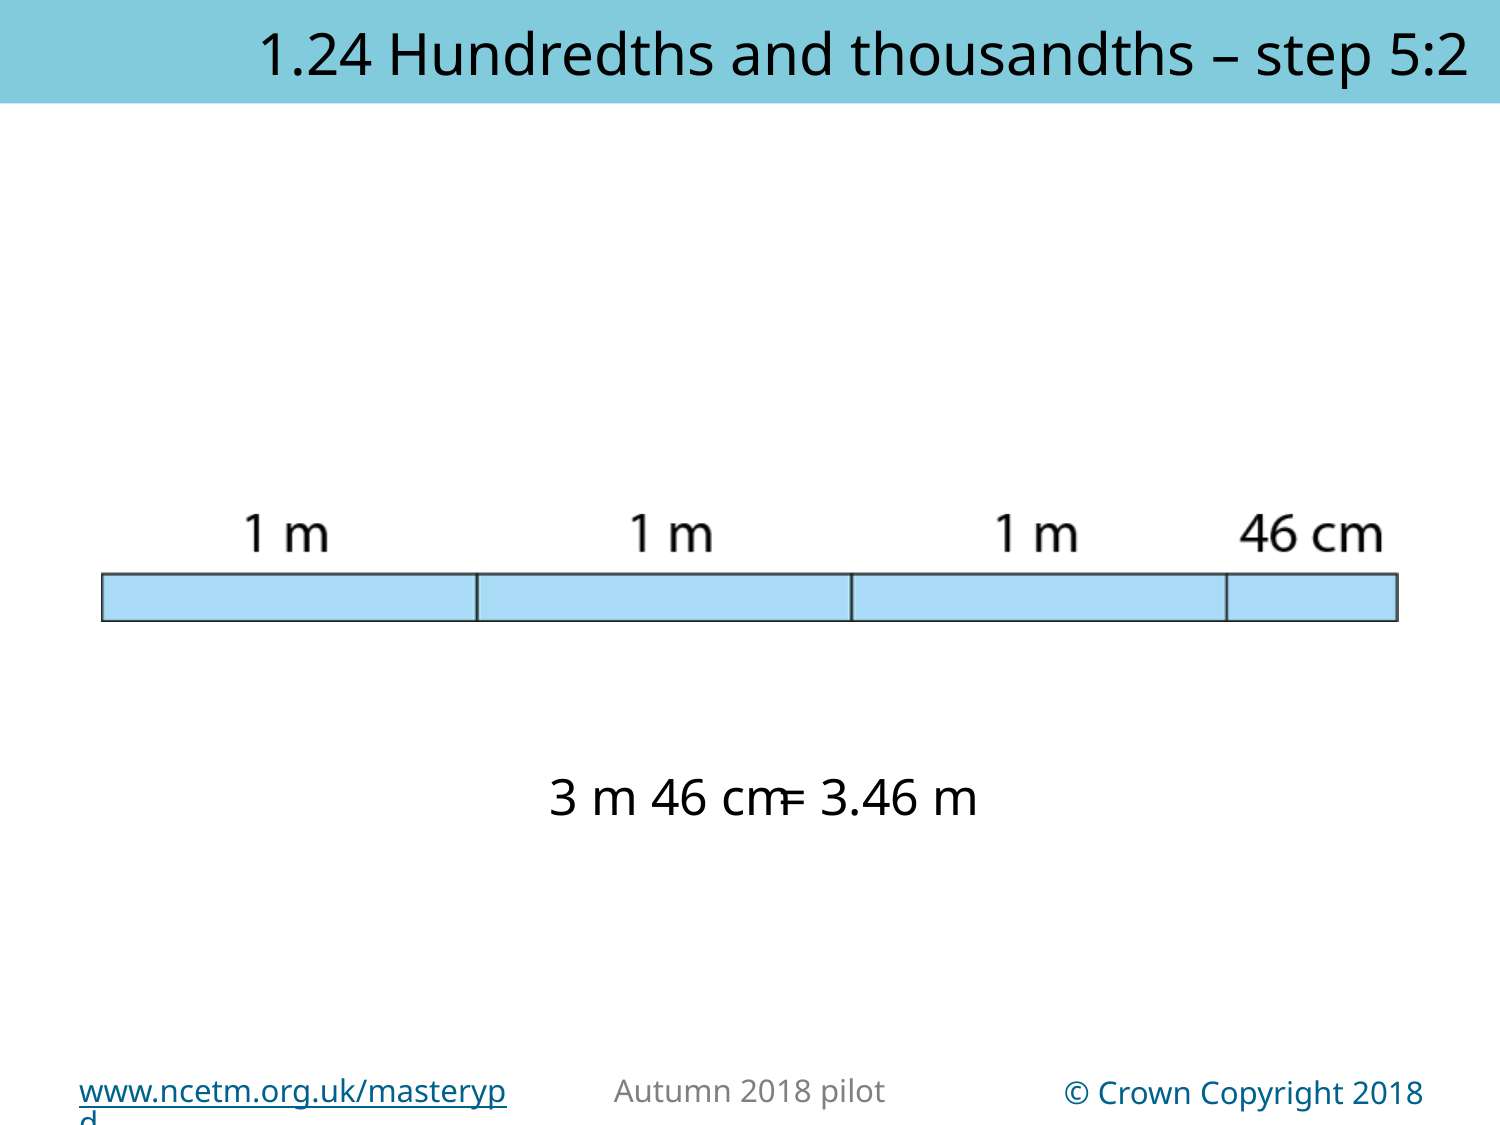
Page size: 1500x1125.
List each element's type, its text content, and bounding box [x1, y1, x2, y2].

picture [101, 502, 1399, 623]
text_box = 3.46 m [764, 757, 995, 833]
list 1.24 Hundredths and thousandths – step 5:2 [0, 0, 1500, 104]
text_box 3 m 46 cm [534, 757, 764, 833]
